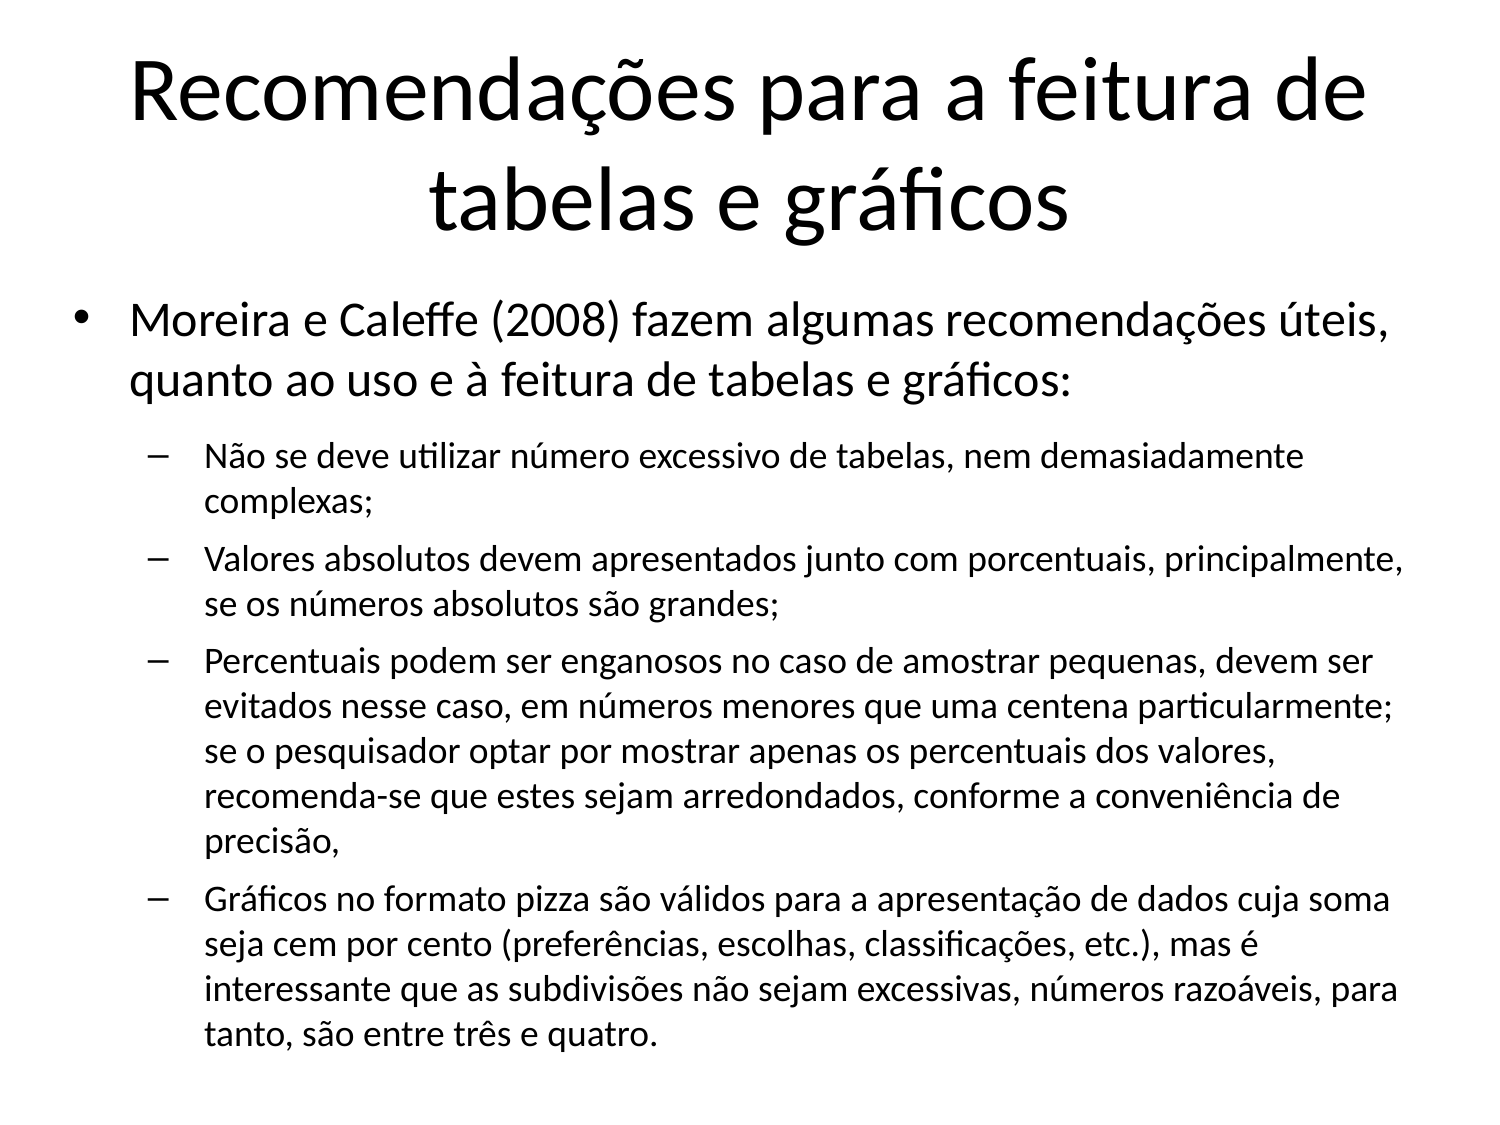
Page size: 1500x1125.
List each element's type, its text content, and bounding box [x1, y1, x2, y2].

title Recomendações para a feitura de tabelas e gráficos [75, 45, 1425, 233]
text_box Moreira e Caleffe (2008) fazem algumas recomendações úteis, quanto ao uso e à feitura de tabelas e gráficos: Não se deve utilizar número excessivo de tabelas, nem demasiadamente complexas; Valores absolutos devem apresentados junto com porcentuais, principalmente, se os números absolutos são grandes; Percentuais podem ser enganosos no caso de amostrar pequenas, devem ser evitados nesse caso, em números menores que uma centena particularmente; se o pesquisador optar por mostrar apenas os percentuais dos valores, recomenda-se que estes sejam arredondados, conforme a conveniência de precisão, Gráficos no formato pizza são válidos para a apresentação de dados cuja soma seja cem por cento (preferências, escolhas, classificações, etc.), mas é interessante que as subdivisões não sejam excessivas, números razoáveis, para tanto, são entre três e quatro. [58, 278, 1442, 1062]
